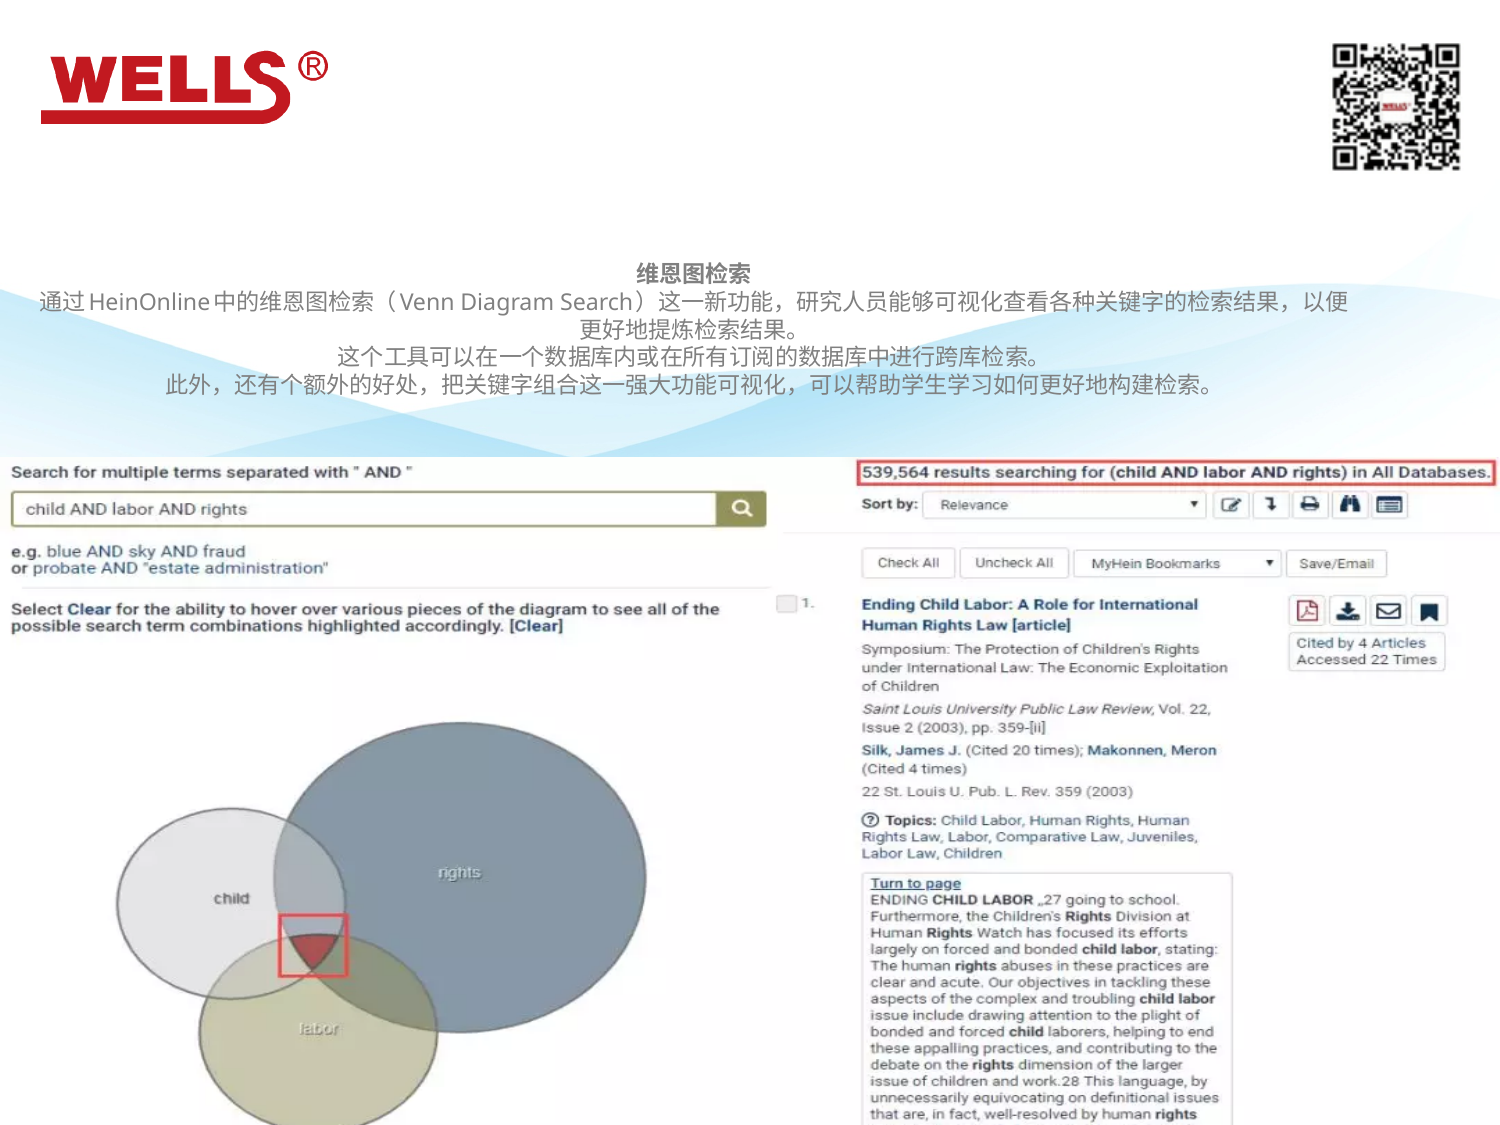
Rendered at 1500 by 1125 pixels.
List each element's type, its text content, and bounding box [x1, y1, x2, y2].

picture [0, 0, 1500, 457]
title 维恩图检索 通过HeinOnline中的维恩图检索（Venn Diagram Search）这一新功能，研究人员能够可视化查看各种关键字的检索结果，以便更好地提炼检索结果。 这个工具可以在一个数据库内或在所有订阅的数据库中进行跨库检索。 此外，还有个额外的好处，把关键字组合这一强大功能可视化，可以帮助学生学习如何更好地构建检索。 [19, 251, 1370, 456]
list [0, 457, 1500, 1125]
